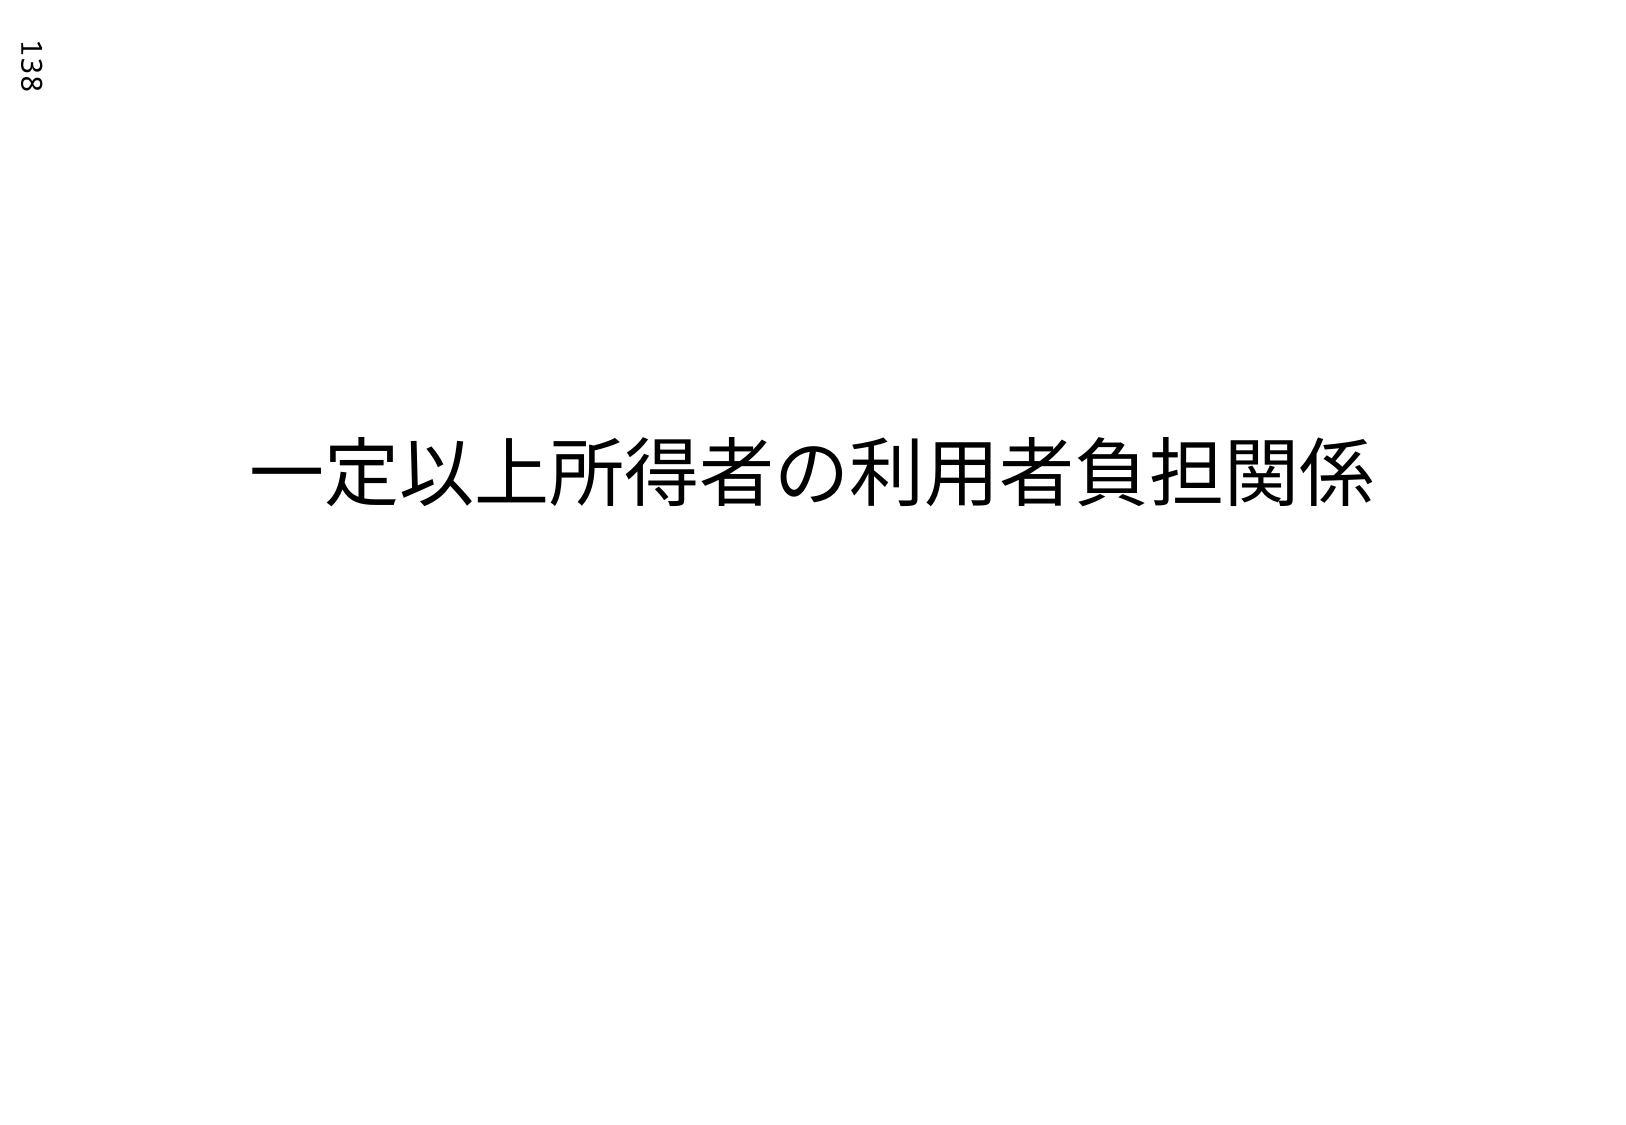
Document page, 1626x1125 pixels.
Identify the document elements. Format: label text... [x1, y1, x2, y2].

text_box 138 [7, 5, 59, 127]
title 一定以上所得者の利用者負担関係 [121, 349, 1504, 591]
